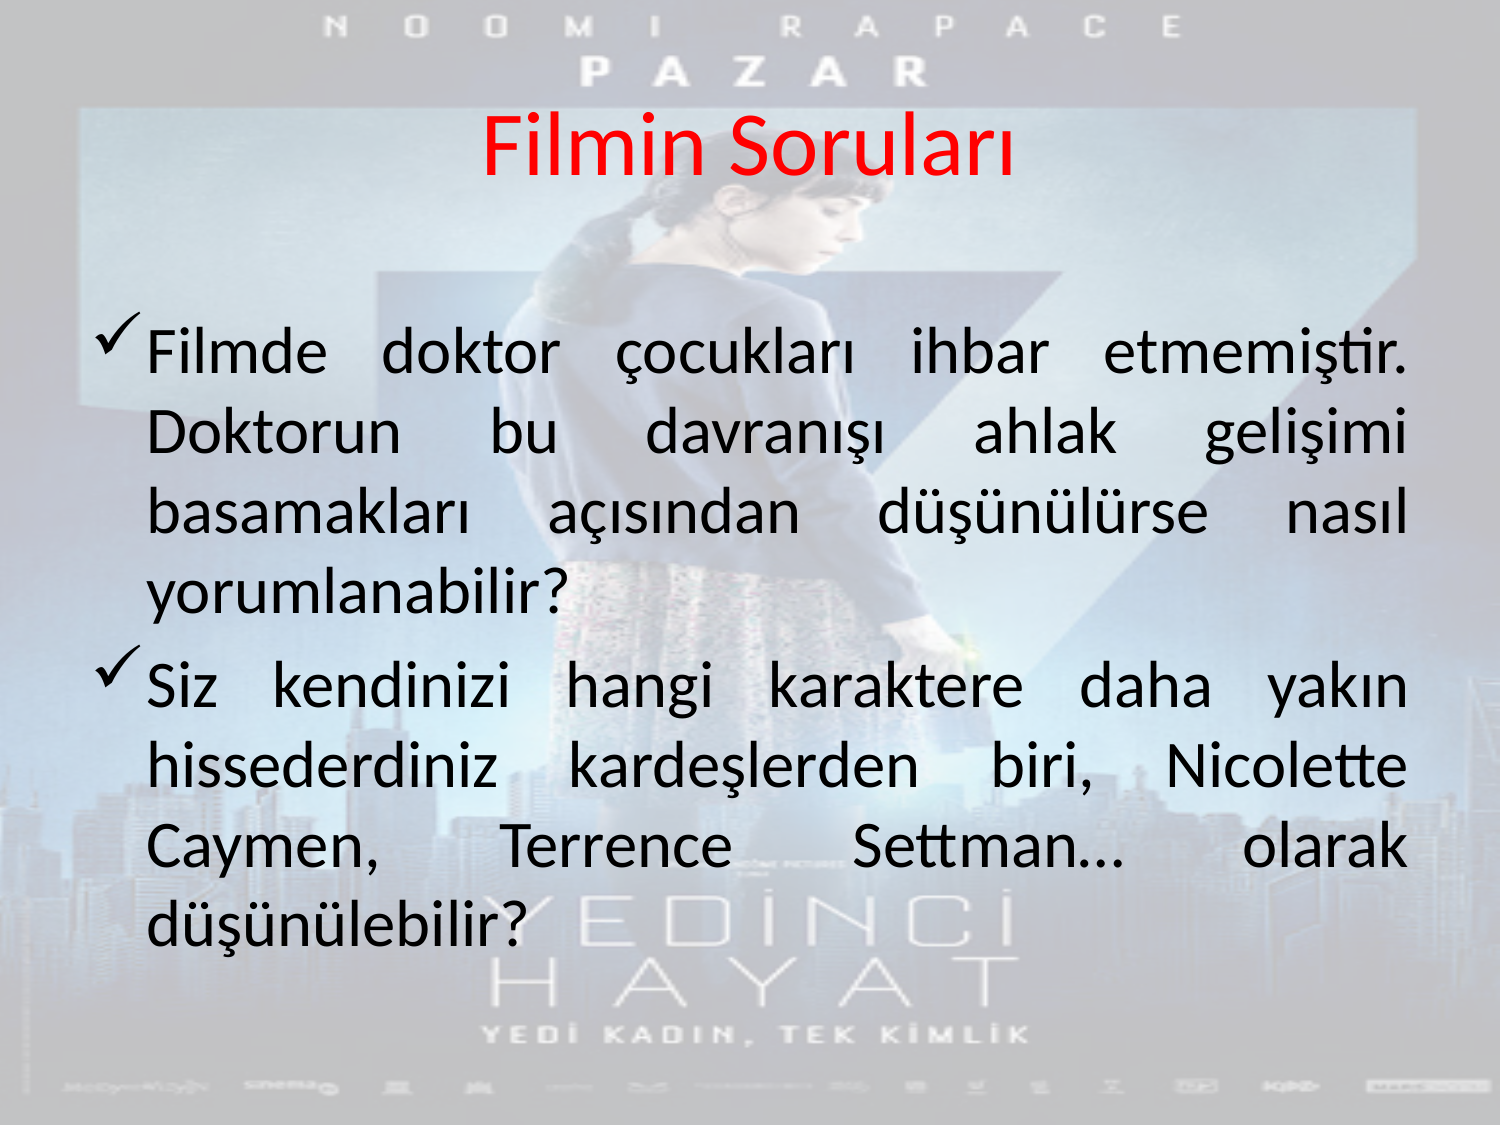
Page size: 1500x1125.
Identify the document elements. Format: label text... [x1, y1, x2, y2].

list Filmde doktor çocukları ihbar etmemiştir. Doktorun bu davranışı ahlak gelişimi basamakları açısından düşünülürse nasıl yorumlanabilir? Siz kendinizi hangi karaktere daha yakın hissederdiniz kardeşlerden biri, Nicolette Caymen, Terrence Settman… olarak düşünülebilir? [75, 262, 1425, 1005]
title Filmin Soruları [75, 45, 1425, 233]
